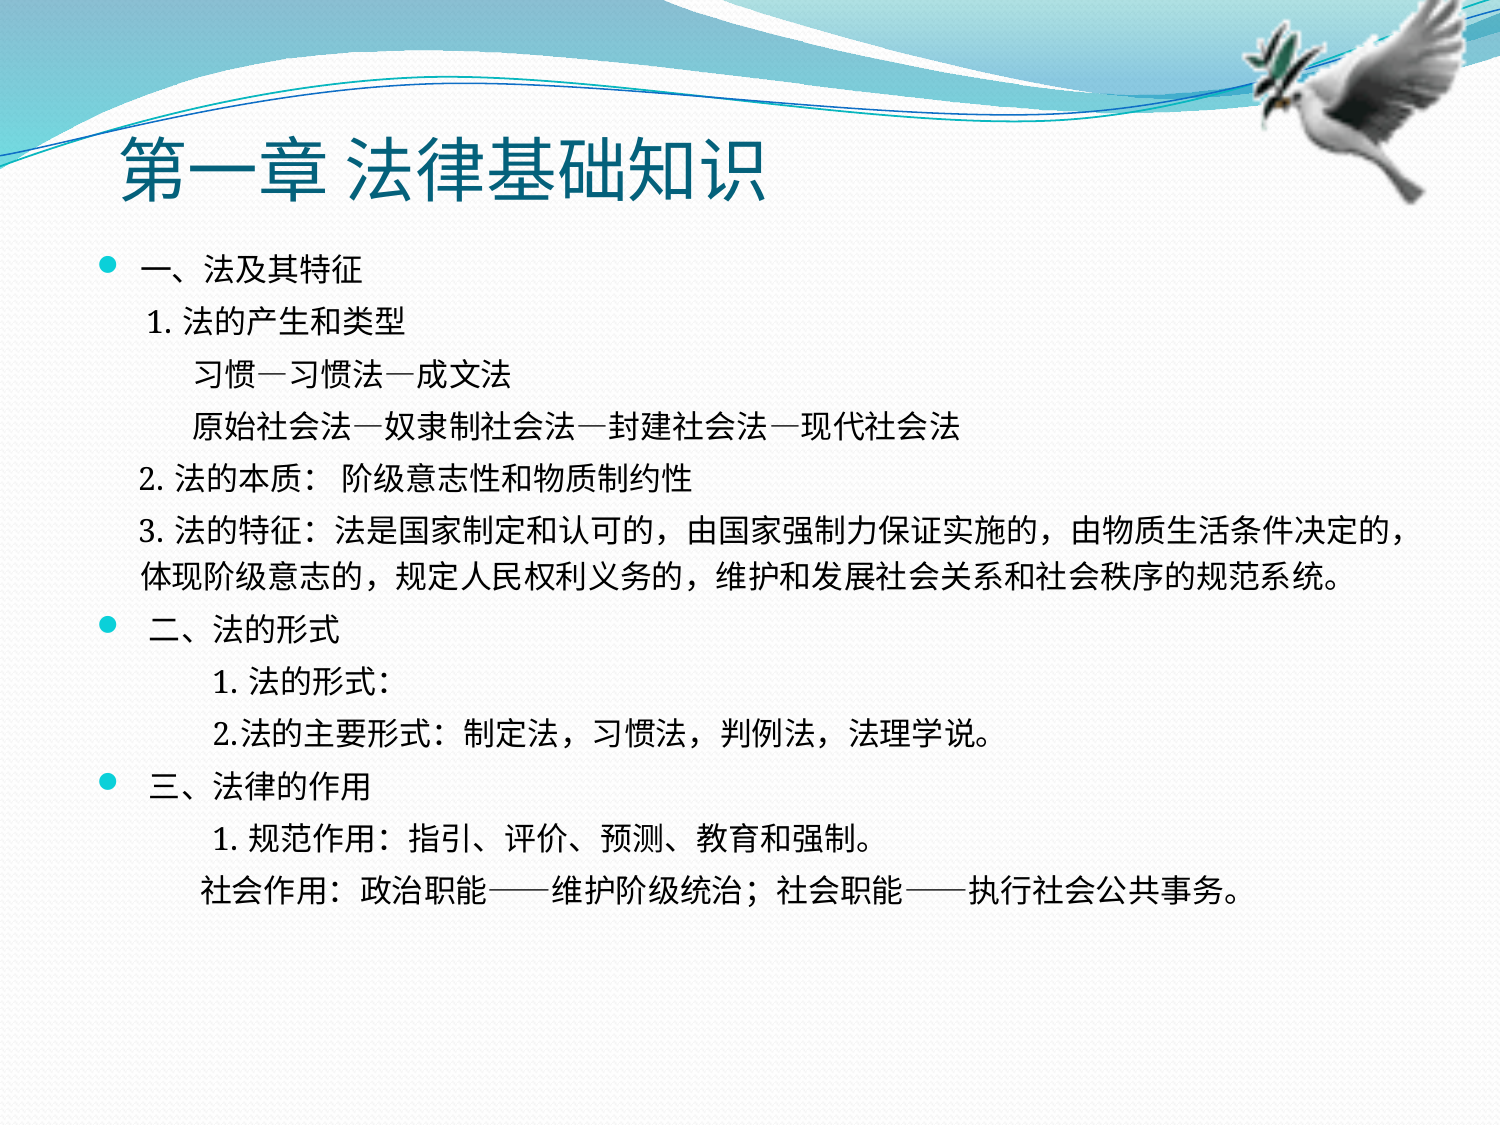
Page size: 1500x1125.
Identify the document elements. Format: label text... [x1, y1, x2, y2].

picture [1239, 0, 1500, 224]
title 第一章 法律基础知识 [117, 117, 933, 211]
list 一、法及其特征 1. 法的产生和类型 习惯—习惯法—成文法 原始社会法—奴隶制社会法—封建社会法—现代社会法 2. 法的本质： 阶级意志性和物质制约性 3. 法的特征：法是国家制定和认可的，由国家强制力保证实施的，由物质生活条件决定的，体现阶级意志的，规定人民权利义务的，维护和发展社会关系和社会秩序的规范系统。 二、法的形式 1. 法的形式： 2.法的主要形式：制定法，习惯法，判例法，法理学说。 三、法律的作用 1. 规范作用：指引、评价、预测、教育和强制。 社会作用：政治职能——维护阶级统治；社会职能——执行社会公共事务。 [82, 234, 1432, 991]
